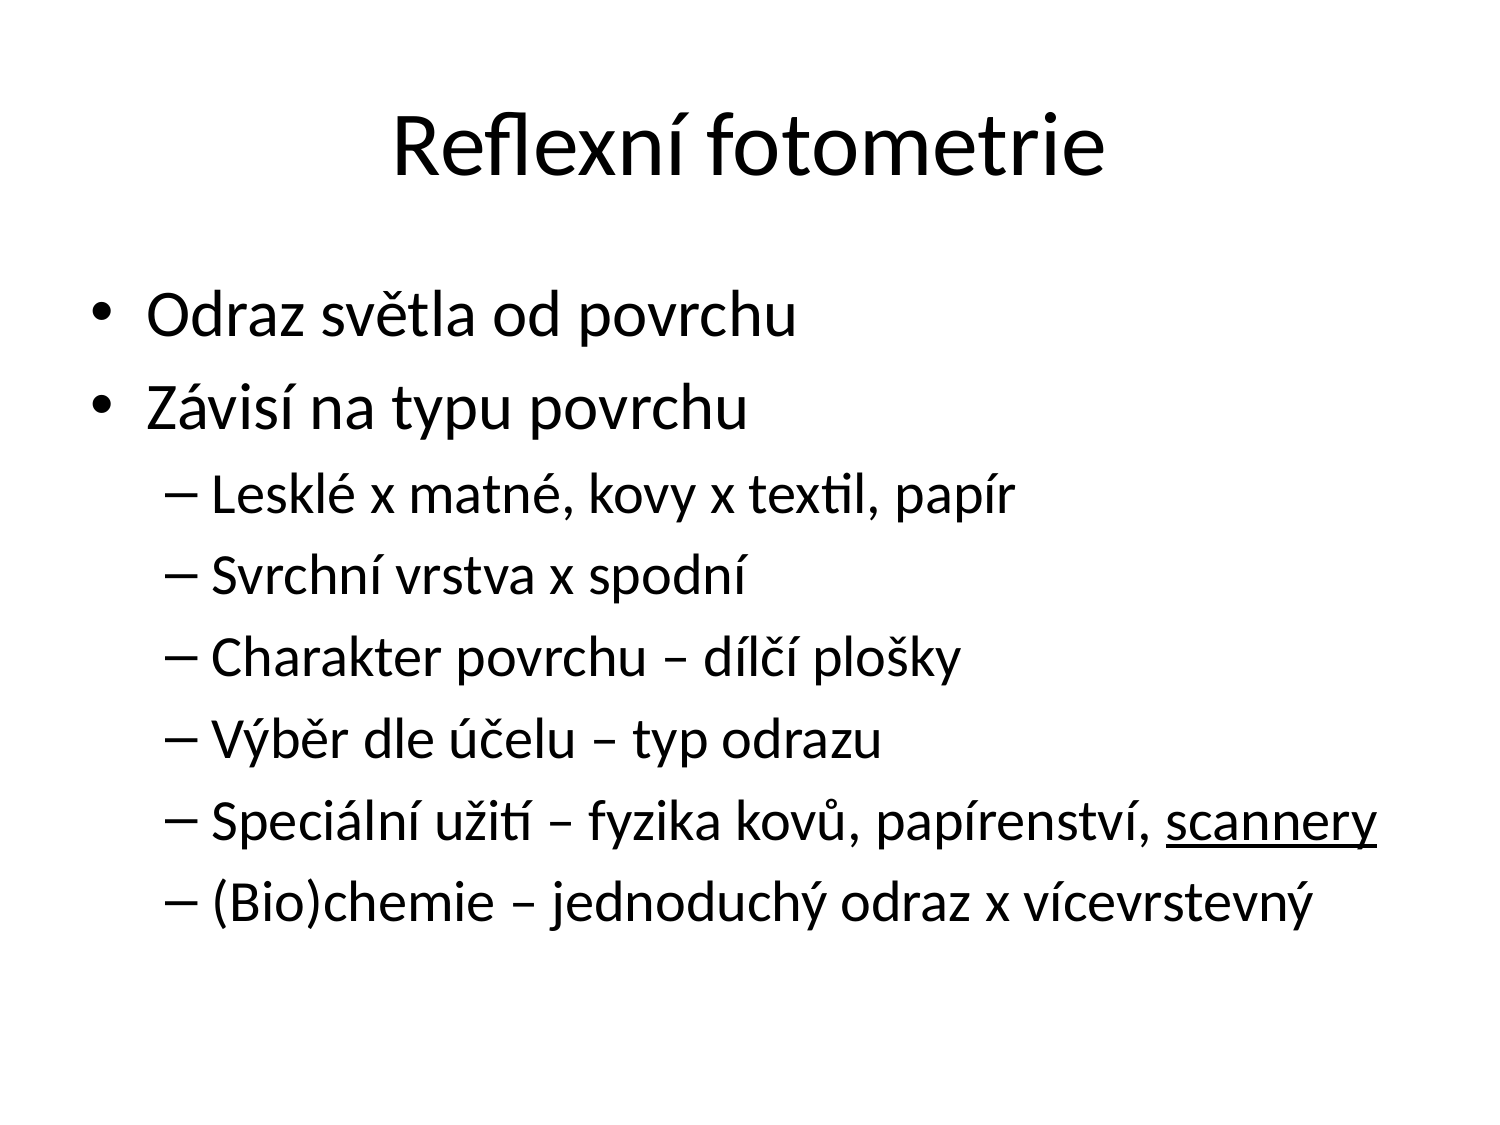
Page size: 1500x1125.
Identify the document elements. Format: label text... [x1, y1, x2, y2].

list Odraz světla od povrchu Závisí na typu povrchu Lesklé x matné, kovy x textil, papír Svrchní vrstva x spodní Charakter povrchu – dílčí plošky Výběr dle účelu – typ odrazu Speciální užití – fyzika kovů, papírenství, scannery (Bio)chemie – jednoduchý odraz x vícevrstevný [75, 262, 1425, 1005]
title Reflexní fotometrie [75, 45, 1425, 233]
